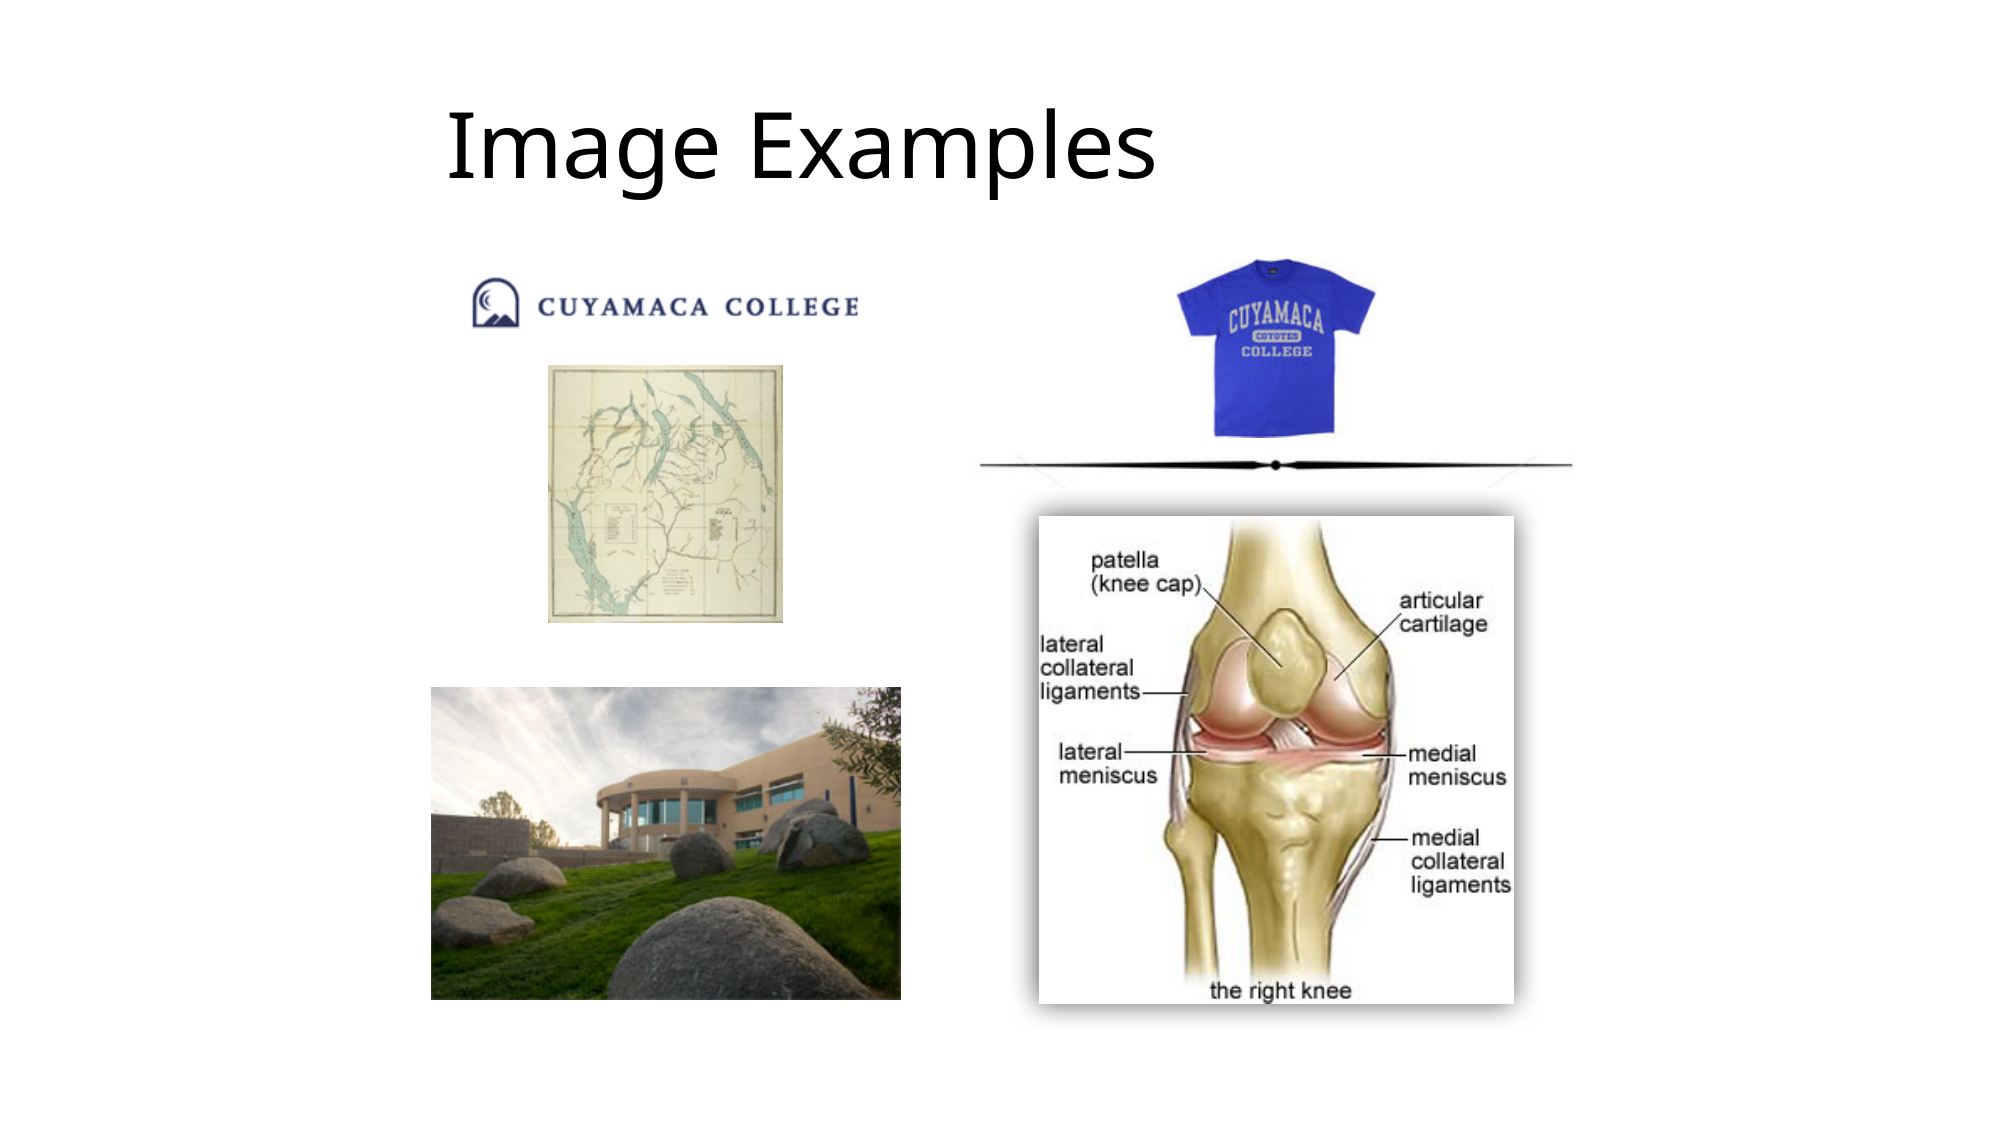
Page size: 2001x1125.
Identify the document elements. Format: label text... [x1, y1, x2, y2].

picture [431, 687, 901, 1000]
title Image Examples [431, 50, 1574, 248]
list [470, 270, 861, 338]
picture [1176, 258, 1377, 438]
picture [924, 455, 1629, 488]
picture [548, 365, 783, 623]
picture [1039, 516, 1514, 1004]
